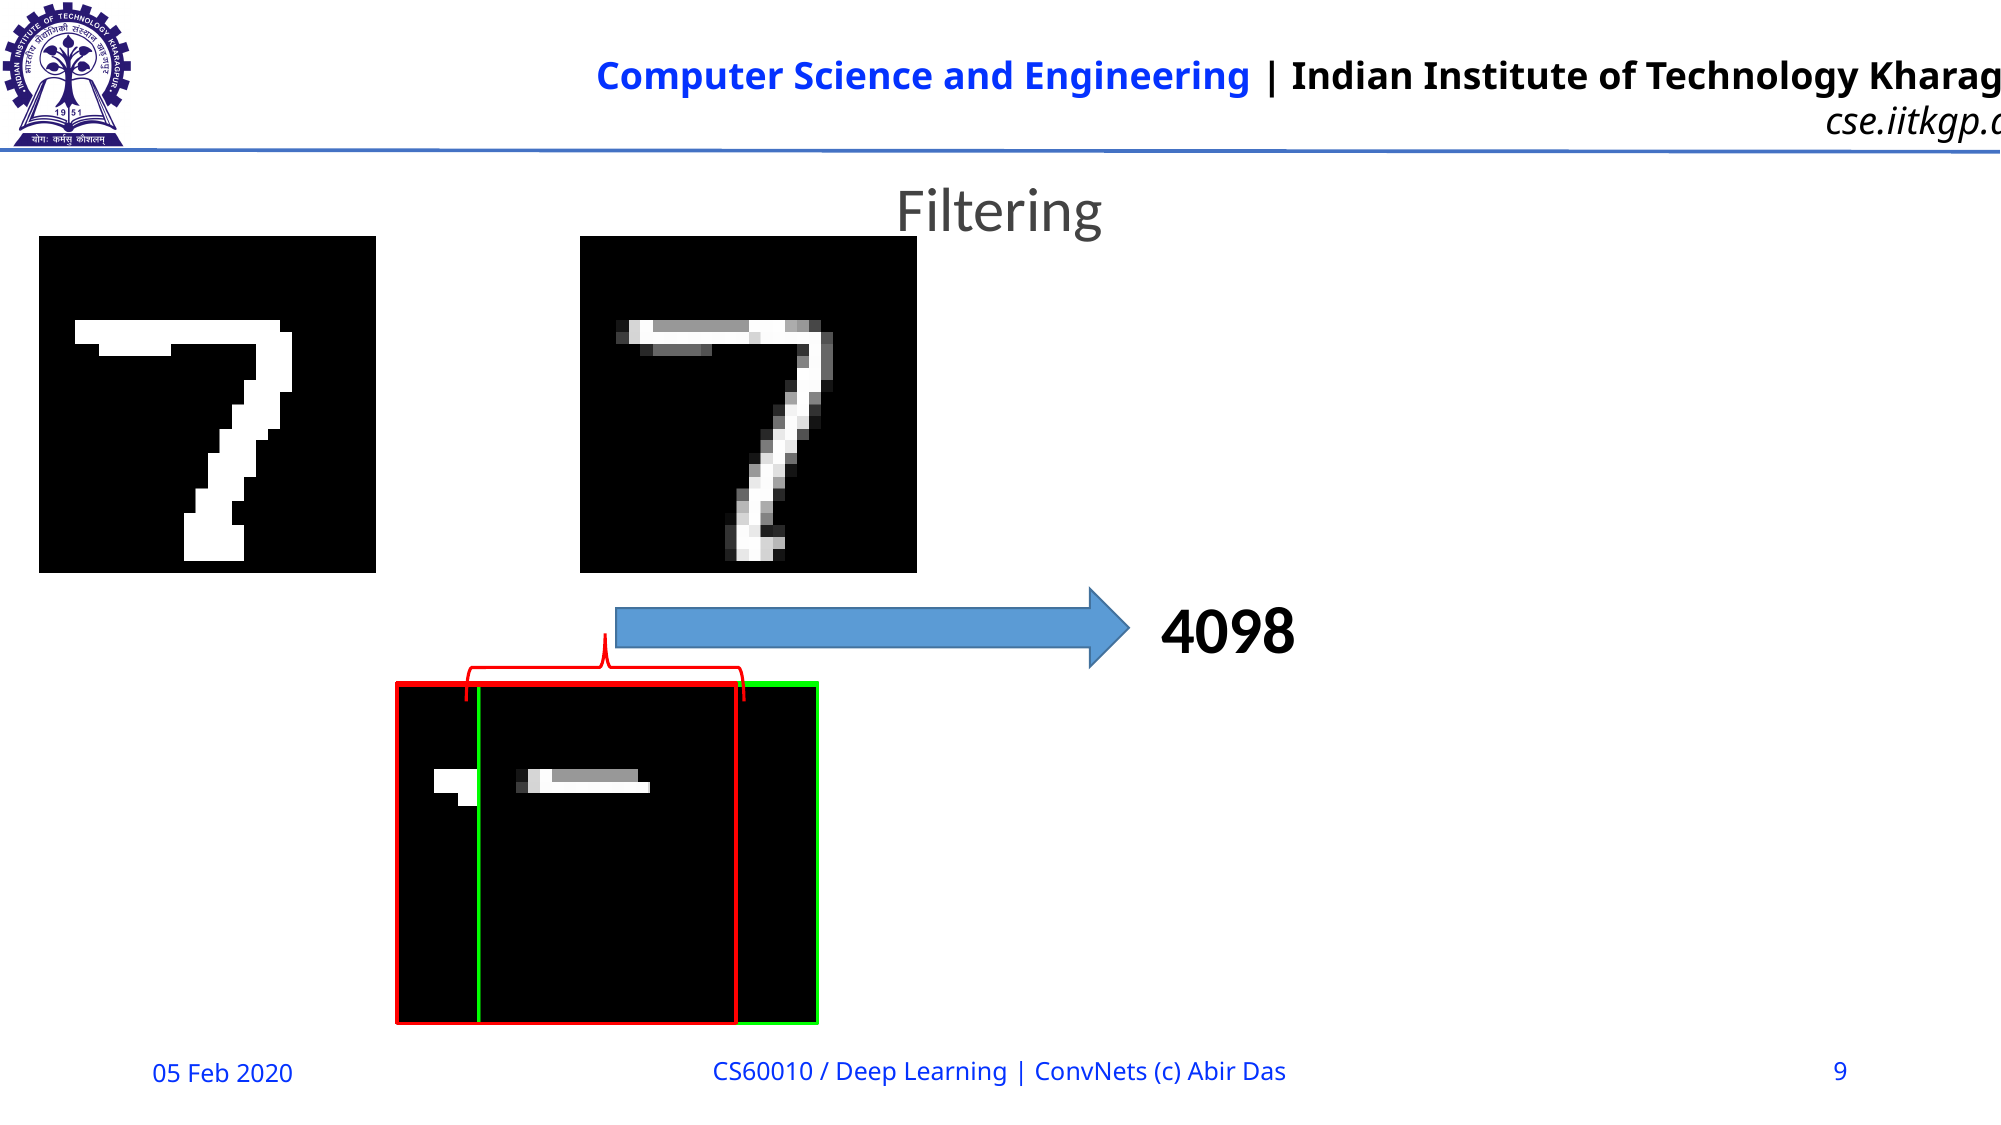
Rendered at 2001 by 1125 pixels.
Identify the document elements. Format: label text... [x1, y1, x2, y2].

text_box 4098 [1146, 579, 1312, 675]
footer CS60010 / Deep Learning | ConvNets (c) Abir Das [331, 1042, 1670, 1103]
text_box [615, 586, 1131, 670]
picture [394, 681, 819, 1025]
text_box [466, 633, 744, 681]
picture [579, 237, 917, 573]
picture [39, 236, 376, 573]
text_box Filtering [408, 153, 1592, 237]
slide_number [137, 1042, 331, 1103]
slide_number 9 [1733, 1042, 1863, 1103]
picture [2, 2, 131, 147]
